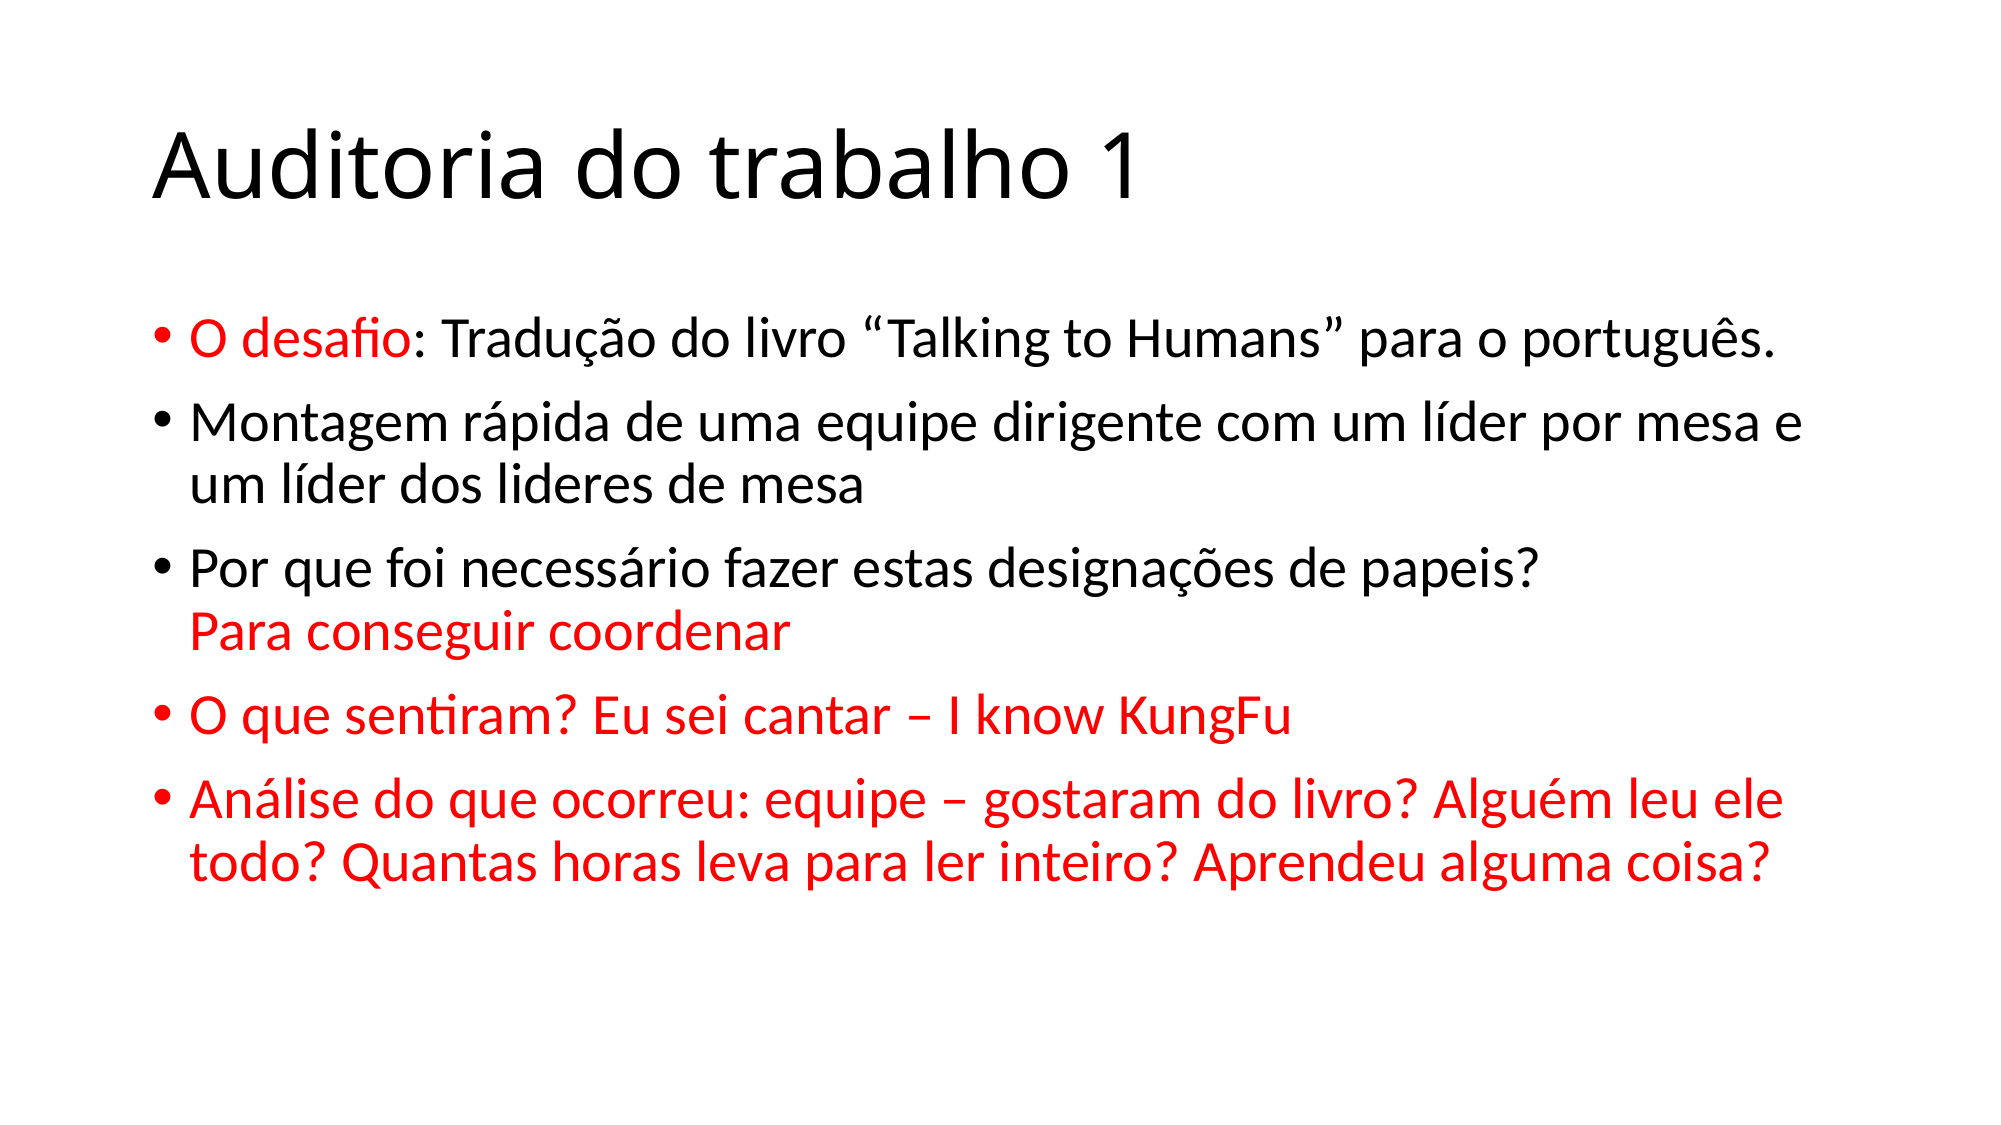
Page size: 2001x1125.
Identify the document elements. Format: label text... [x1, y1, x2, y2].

list O desafio: Tradução do livro “Talking to Humans” para o português. Montagem rápida de uma equipe dirigente com um líder por mesa e um líder dos lideres de mesa Por que foi necessário fazer estas designações de papeis? Para conseguir coordenar O que sentiram? Eu sei cantar – I know KungFu Análise do que ocorreu: equipe – gostaram do livro? Alguém leu ele todo? Quantas horas leva para ler inteiro? Aprendeu alguma coisa? [137, 299, 1863, 1014]
title Auditoria do trabalho 1 [137, 59, 1863, 278]
